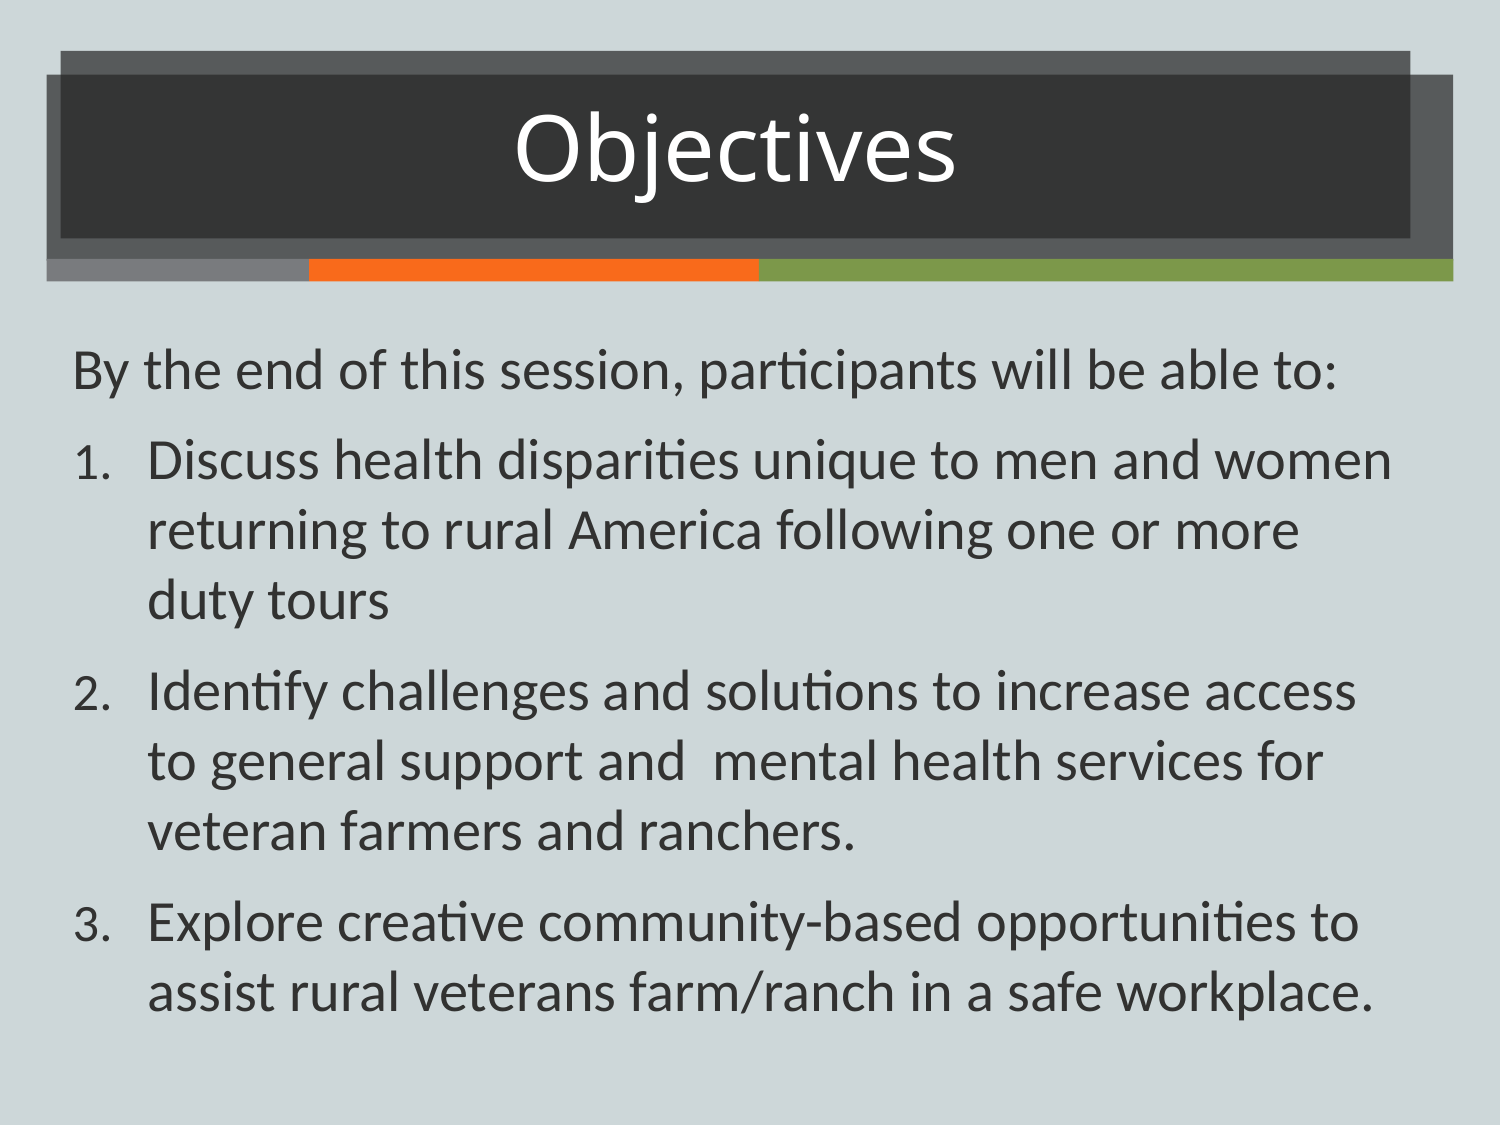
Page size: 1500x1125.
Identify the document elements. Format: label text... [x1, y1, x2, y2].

title Objectives [60, 50, 1411, 239]
list By the end of this session, participants will be able to: Discuss health disparities unique to men and women returning to rural America following one or more duty tours Identify challenges and solutions to increase access to general support and mental health services for veteran farmers and ranchers. Explore creative community-based opportunities to assist rural veterans farm/ranch in a safe workplace. [57, 323, 1433, 1125]
